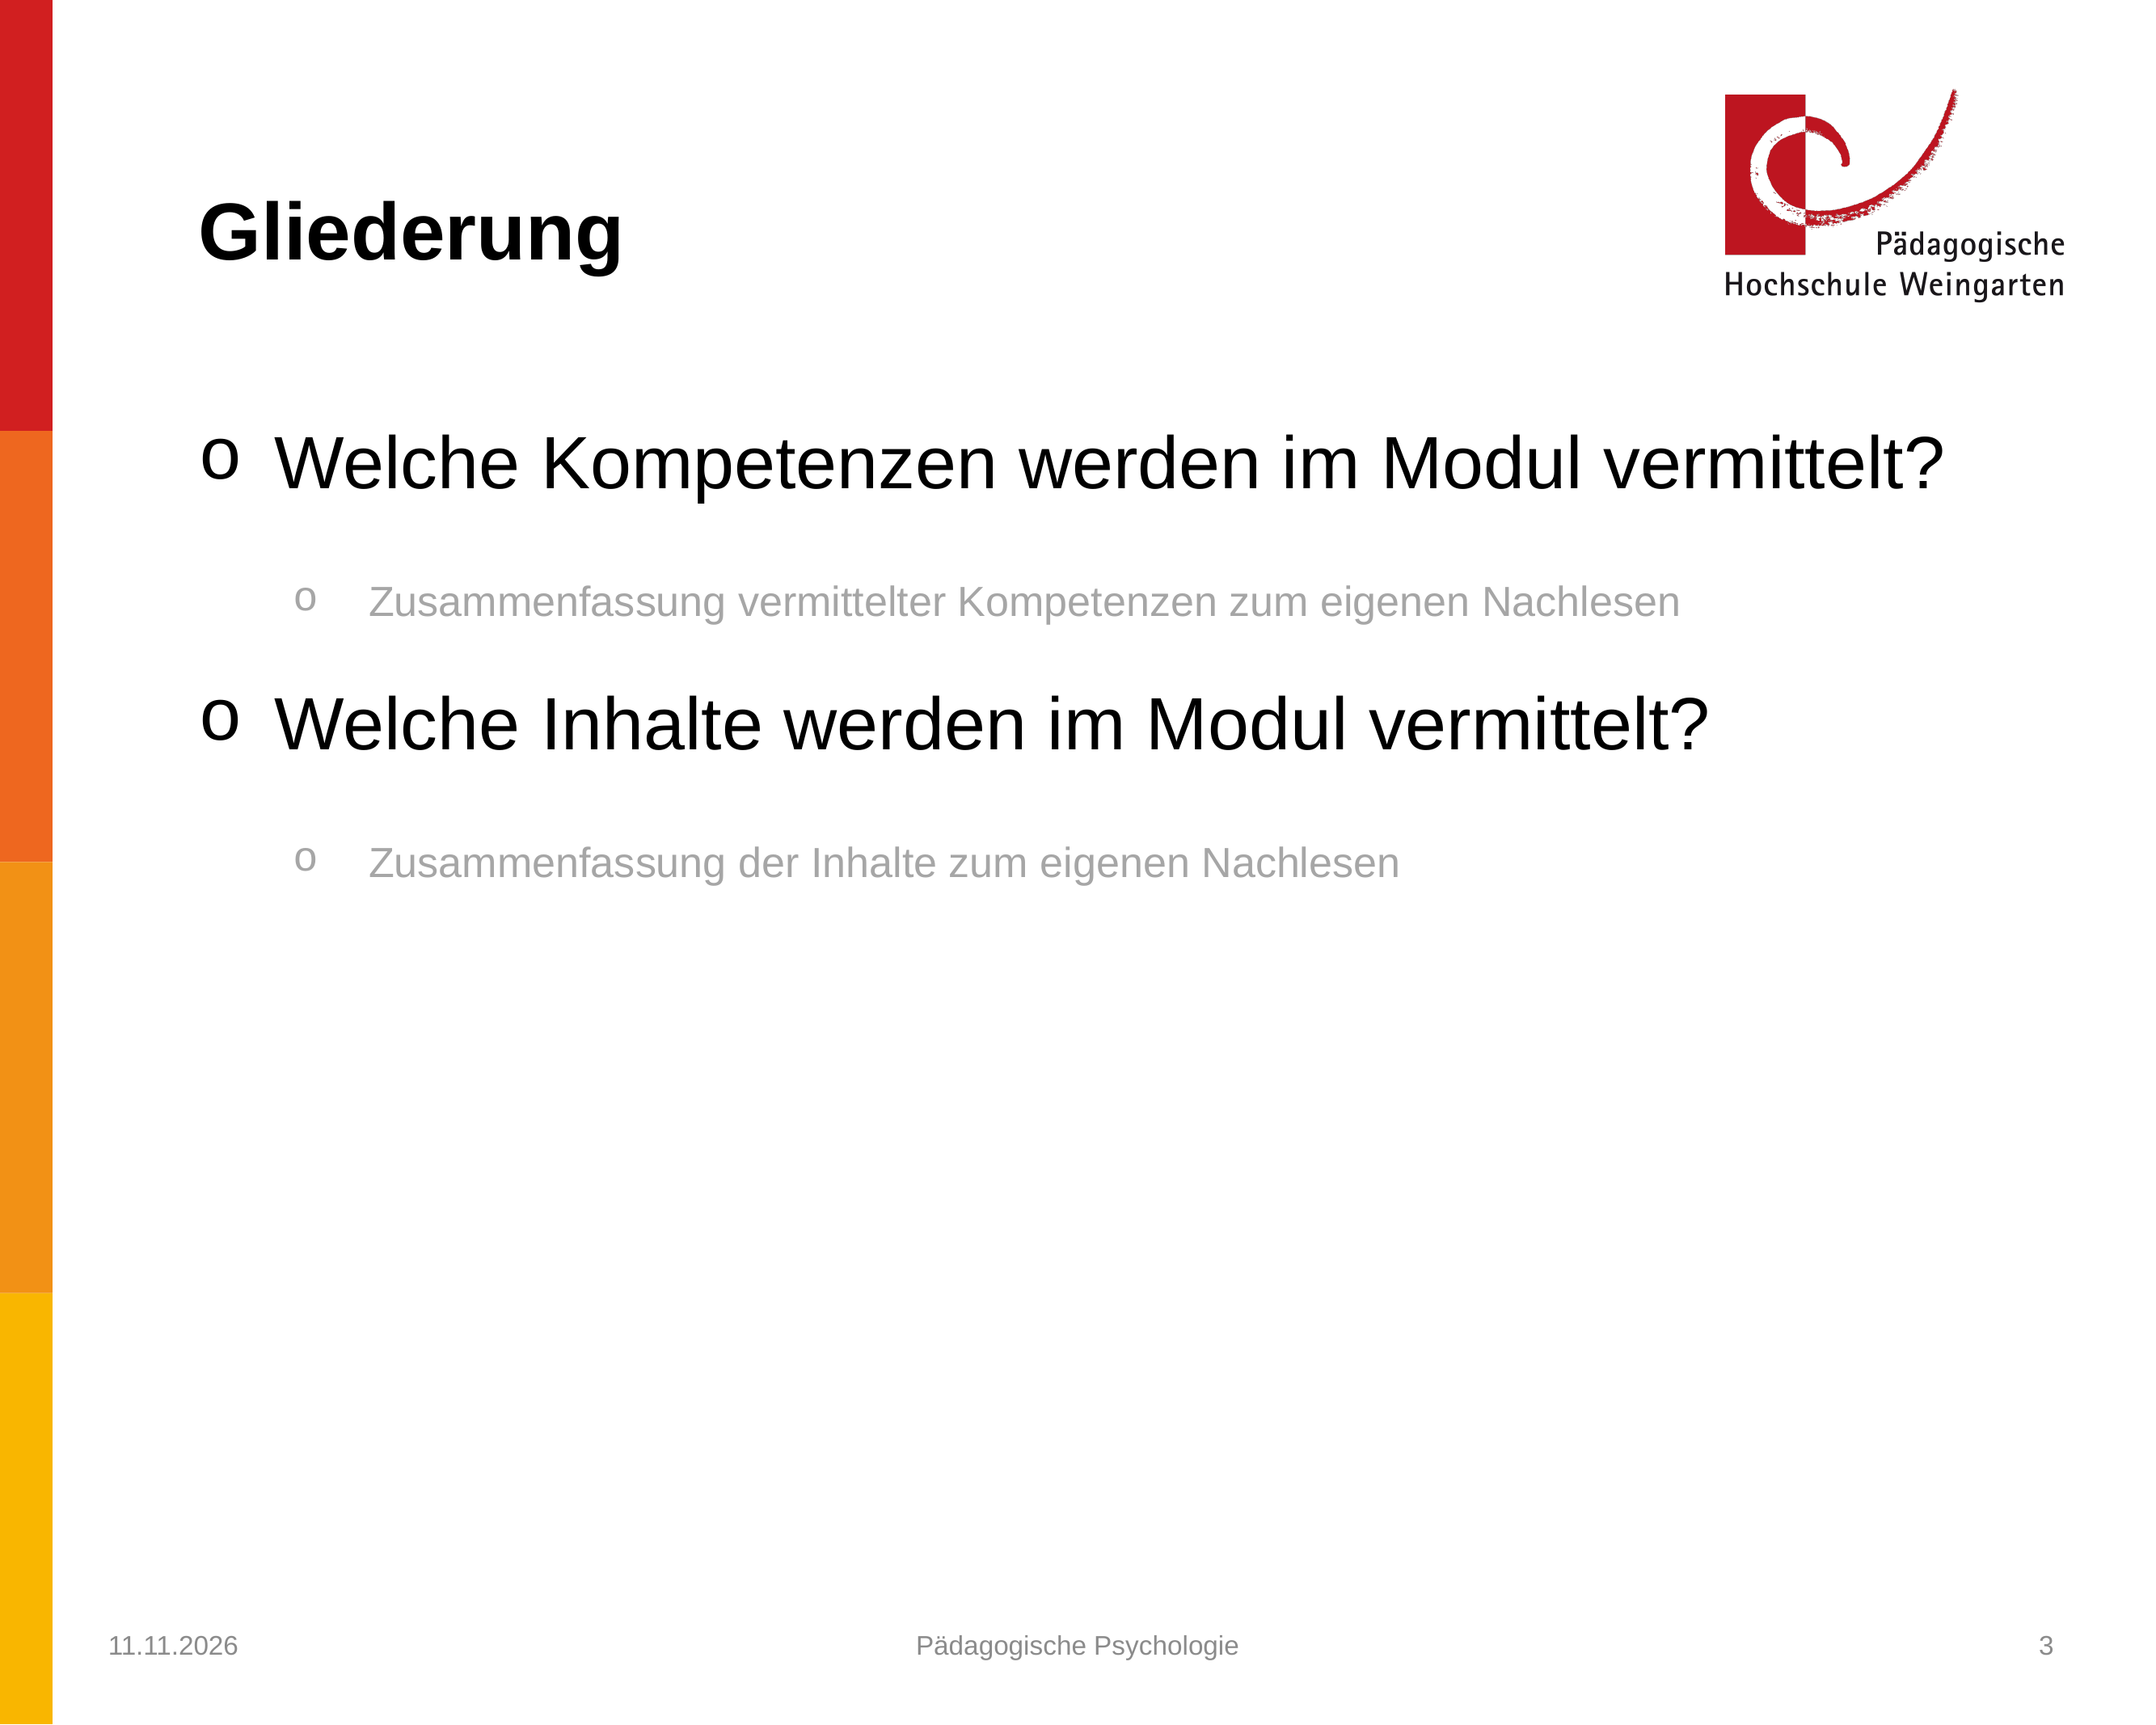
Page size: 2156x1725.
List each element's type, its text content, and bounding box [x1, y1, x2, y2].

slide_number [95, 1598, 581, 1690]
list Gliederung [191, 110, 2064, 289]
slide_number 3 [1522, 1598, 2066, 1690]
picture [1719, 82, 2070, 309]
footer Pädagogische Psychologie [714, 1598, 1442, 1690]
text_box Welche Kompetenzen werden im Modul vermittelt? Zusammenfassung vermittelter Kompetenzen zum eigenen Nachlesen Welche Inhalte werden im Modul vermittelt? Zusammenfassung der Inhalte zum eigenen Nachlesen [192, 407, 2014, 1579]
